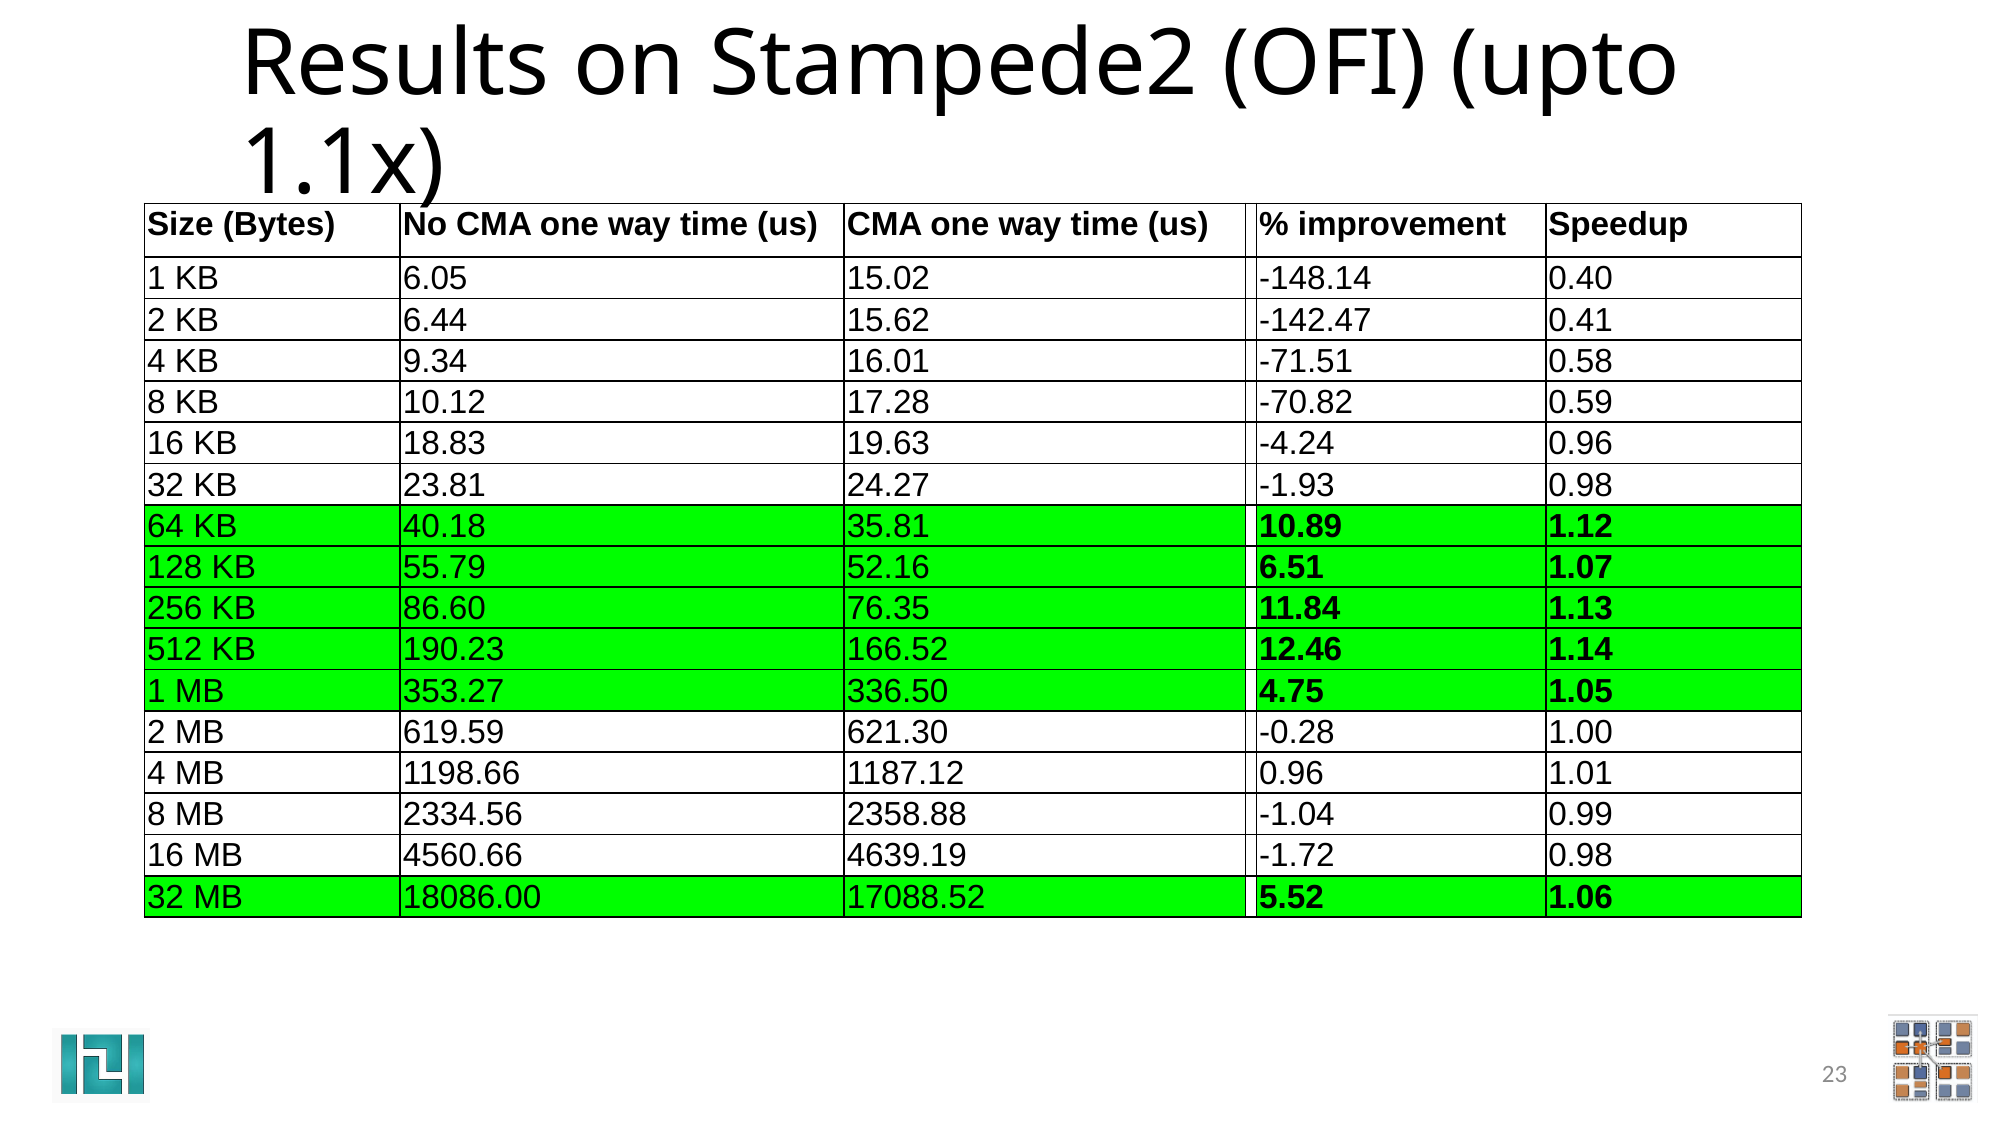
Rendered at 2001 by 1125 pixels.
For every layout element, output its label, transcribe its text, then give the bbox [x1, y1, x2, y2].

table_cell 0.98 [1547, 835, 1801, 875]
table_cell -0.28 [1257, 712, 1545, 751]
table_header No CMA one way time (us) [401, 204, 843, 256]
table_cell 2334.56 [401, 794, 843, 834]
table_cell 4.75 [1257, 670, 1545, 710]
table_cell 0.99 [1547, 794, 1801, 834]
table_cell 0.58 [1547, 341, 1801, 380]
table_cell 55.79 [401, 547, 843, 586]
table_cell 621.30 [845, 712, 1245, 751]
table_cell 40.18 [401, 506, 843, 545]
table_cell 0.96 [1547, 423, 1801, 463]
table_cell 1 MB [145, 670, 399, 710]
table_cell 32 KB [145, 464, 399, 504]
table_cell 1.14 [1547, 629, 1801, 669]
table_header % improvement [1257, 204, 1545, 256]
table_cell 0.40 [1547, 258, 1801, 298]
table_cell -142.47 [1257, 299, 1545, 339]
table_cell -70.82 [1257, 382, 1545, 421]
table_cell 1.13 [1547, 588, 1801, 627]
table_cell 35.81 [845, 506, 1245, 545]
table_cell 5.52 [1257, 877, 1545, 916]
table_cell 9.34 [401, 341, 843, 380]
table_cell 10.89 [1257, 506, 1545, 545]
table_cell 18.83 [401, 423, 843, 463]
table_cell 16 KB [145, 423, 399, 463]
table_cell 15.62 [845, 299, 1245, 339]
table_cell 1.05 [1547, 670, 1801, 710]
table_cell [1246, 712, 1256, 751]
table_cell 353.27 [401, 670, 843, 710]
table_cell 8 MB [145, 794, 399, 834]
table_cell -71.51 [1257, 341, 1545, 380]
table_cell 4639.19 [845, 835, 1245, 875]
table_cell 16 MB [145, 835, 399, 875]
table_cell [1246, 547, 1256, 586]
table_cell 6.44 [401, 299, 843, 339]
table_cell 4 MB [145, 753, 399, 792]
table_cell [1246, 423, 1256, 463]
table_cell -1.04 [1257, 794, 1545, 834]
table_cell 1198.66 [401, 753, 843, 792]
table_cell 0.96 [1257, 753, 1545, 792]
table_cell 619.59 [401, 712, 843, 751]
table_cell 2 KB [145, 299, 399, 339]
table_cell 18086.00 [401, 877, 843, 916]
table_cell [1246, 464, 1256, 504]
table_cell [1246, 877, 1256, 916]
table_cell [1246, 794, 1256, 834]
table_cell 1187.12 [845, 753, 1245, 792]
table_header Speedup [1547, 204, 1801, 256]
table_cell -4.24 [1257, 423, 1545, 463]
table_cell 1.07 [1547, 547, 1801, 586]
table_cell 1.06 [1547, 877, 1801, 916]
table_cell 512 KB [145, 629, 399, 669]
table_cell 10.12 [401, 382, 843, 421]
table_cell 15.02 [845, 258, 1245, 298]
table_header Size (Bytes) [145, 204, 399, 256]
picture [51, 1028, 150, 1103]
table_cell 6.51 [1257, 547, 1545, 586]
table_cell -148.14 [1257, 258, 1545, 298]
table_cell 19.63 [845, 423, 1245, 463]
table_cell 11.84 [1257, 588, 1545, 627]
table_cell 76.35 [845, 588, 1245, 627]
table_cell 17088.52 [845, 877, 1245, 916]
table_cell 128 KB [145, 547, 399, 586]
table_cell 0.98 [1547, 464, 1801, 504]
title Results on Stampede2 (OFI) (upto 1.1x) [225, 5, 1720, 203]
table_cell 256 KB [145, 588, 399, 627]
table_cell 86.60 [401, 588, 843, 627]
table_cell 6.05 [401, 258, 843, 298]
table_cell [1246, 588, 1256, 627]
table_cell 64 KB [145, 506, 399, 545]
table_cell [1246, 629, 1256, 669]
table_cell [1246, 299, 1256, 339]
table_cell 12.46 [1257, 629, 1545, 669]
table_cell 52.16 [845, 547, 1245, 586]
table_cell [1246, 258, 1256, 298]
table_cell 23.81 [401, 464, 843, 504]
slide_number 23 [1412, 1042, 1863, 1103]
table_cell 24.27 [845, 464, 1245, 504]
table_cell 0.41 [1547, 299, 1801, 339]
table_cell 32 MB [145, 877, 399, 916]
table_cell [1246, 753, 1256, 792]
table_cell 17.28 [845, 382, 1245, 421]
table_cell 336.50 [845, 670, 1245, 710]
table_header [1246, 204, 1256, 256]
table_cell 1.12 [1547, 506, 1801, 545]
table_cell -1.93 [1257, 464, 1545, 504]
table_cell 4 KB [145, 341, 399, 380]
table_cell 2 MB [145, 712, 399, 751]
table_cell 8 KB [145, 382, 399, 421]
table_cell 1.00 [1547, 712, 1801, 751]
table_cell [1246, 382, 1256, 421]
table_cell 16.01 [845, 341, 1245, 380]
table_cell [1246, 835, 1256, 875]
table_cell 0.59 [1547, 382, 1801, 421]
table_header CMA one way time (us) [845, 204, 1245, 256]
table_cell [1246, 506, 1256, 545]
table_cell [1246, 670, 1256, 710]
table_cell 1.01 [1547, 753, 1801, 792]
table_cell 2358.88 [845, 794, 1245, 834]
table_cell 190.23 [401, 629, 843, 669]
table_cell [1246, 341, 1256, 380]
table_cell 166.52 [845, 629, 1245, 669]
table_cell -1.72 [1257, 835, 1545, 875]
table_cell 4560.66 [401, 835, 843, 875]
table_cell 1 KB [145, 258, 399, 298]
picture [1888, 1014, 1978, 1103]
